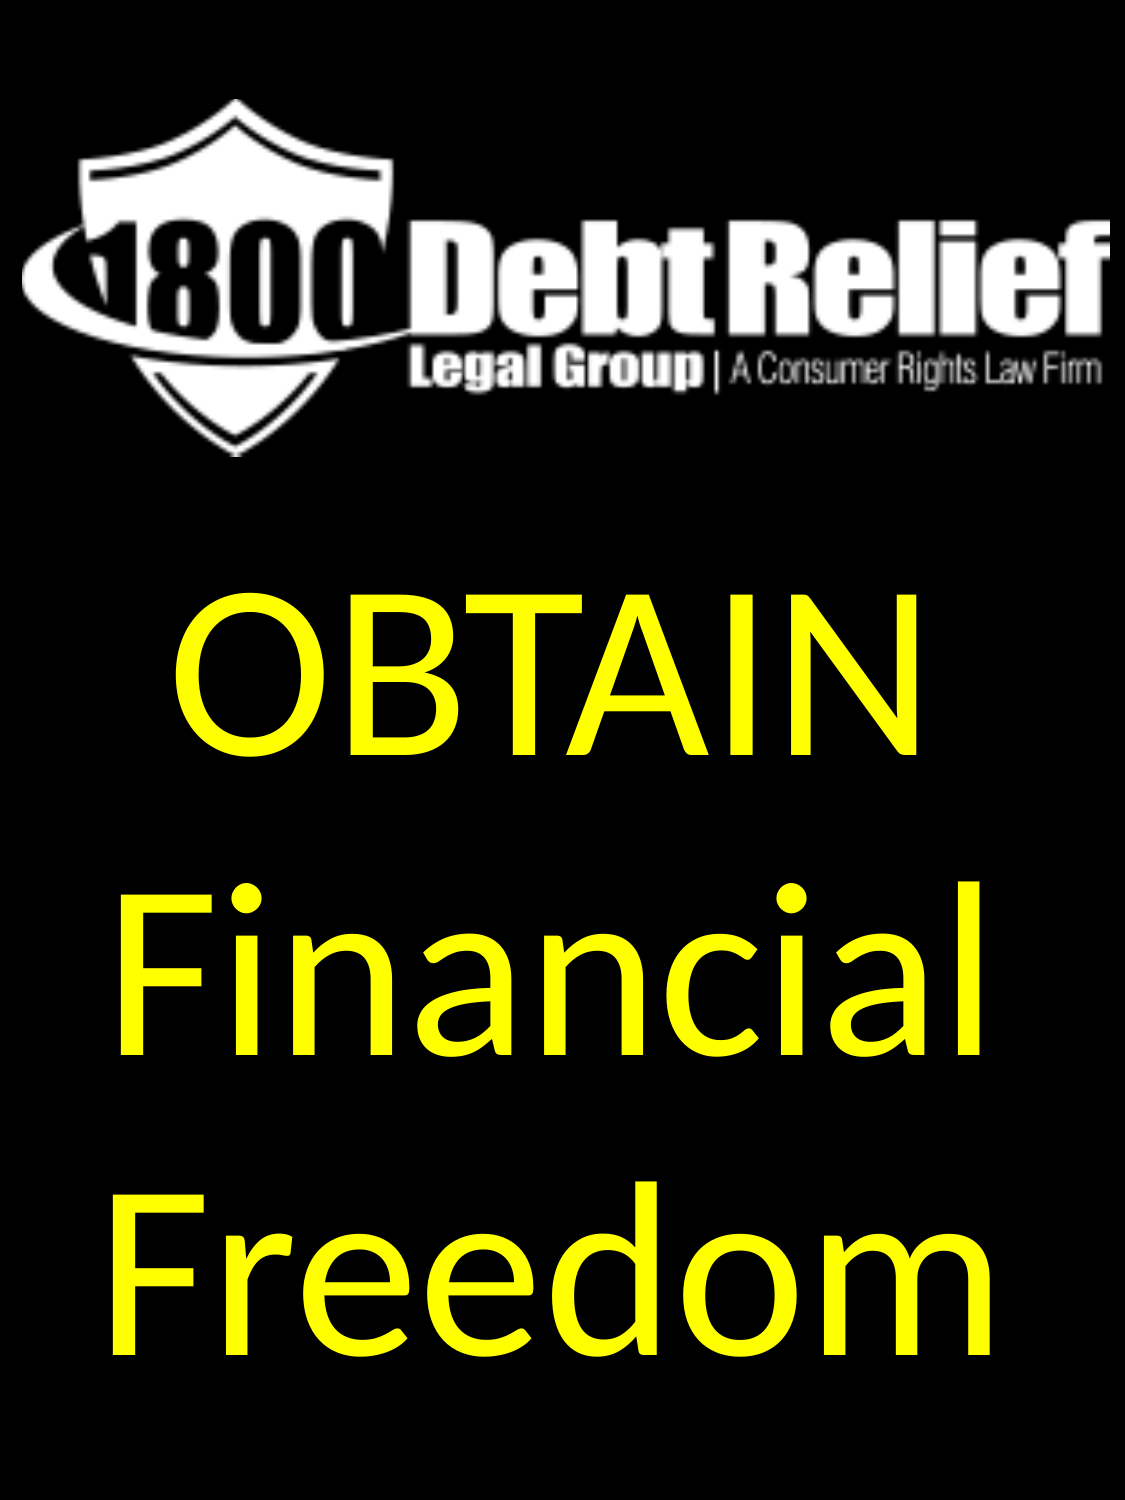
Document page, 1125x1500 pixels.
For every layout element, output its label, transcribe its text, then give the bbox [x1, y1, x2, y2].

picture [22, 99, 1110, 457]
text_box OBTAIN Financial Freedom [19, 498, 1084, 1413]
